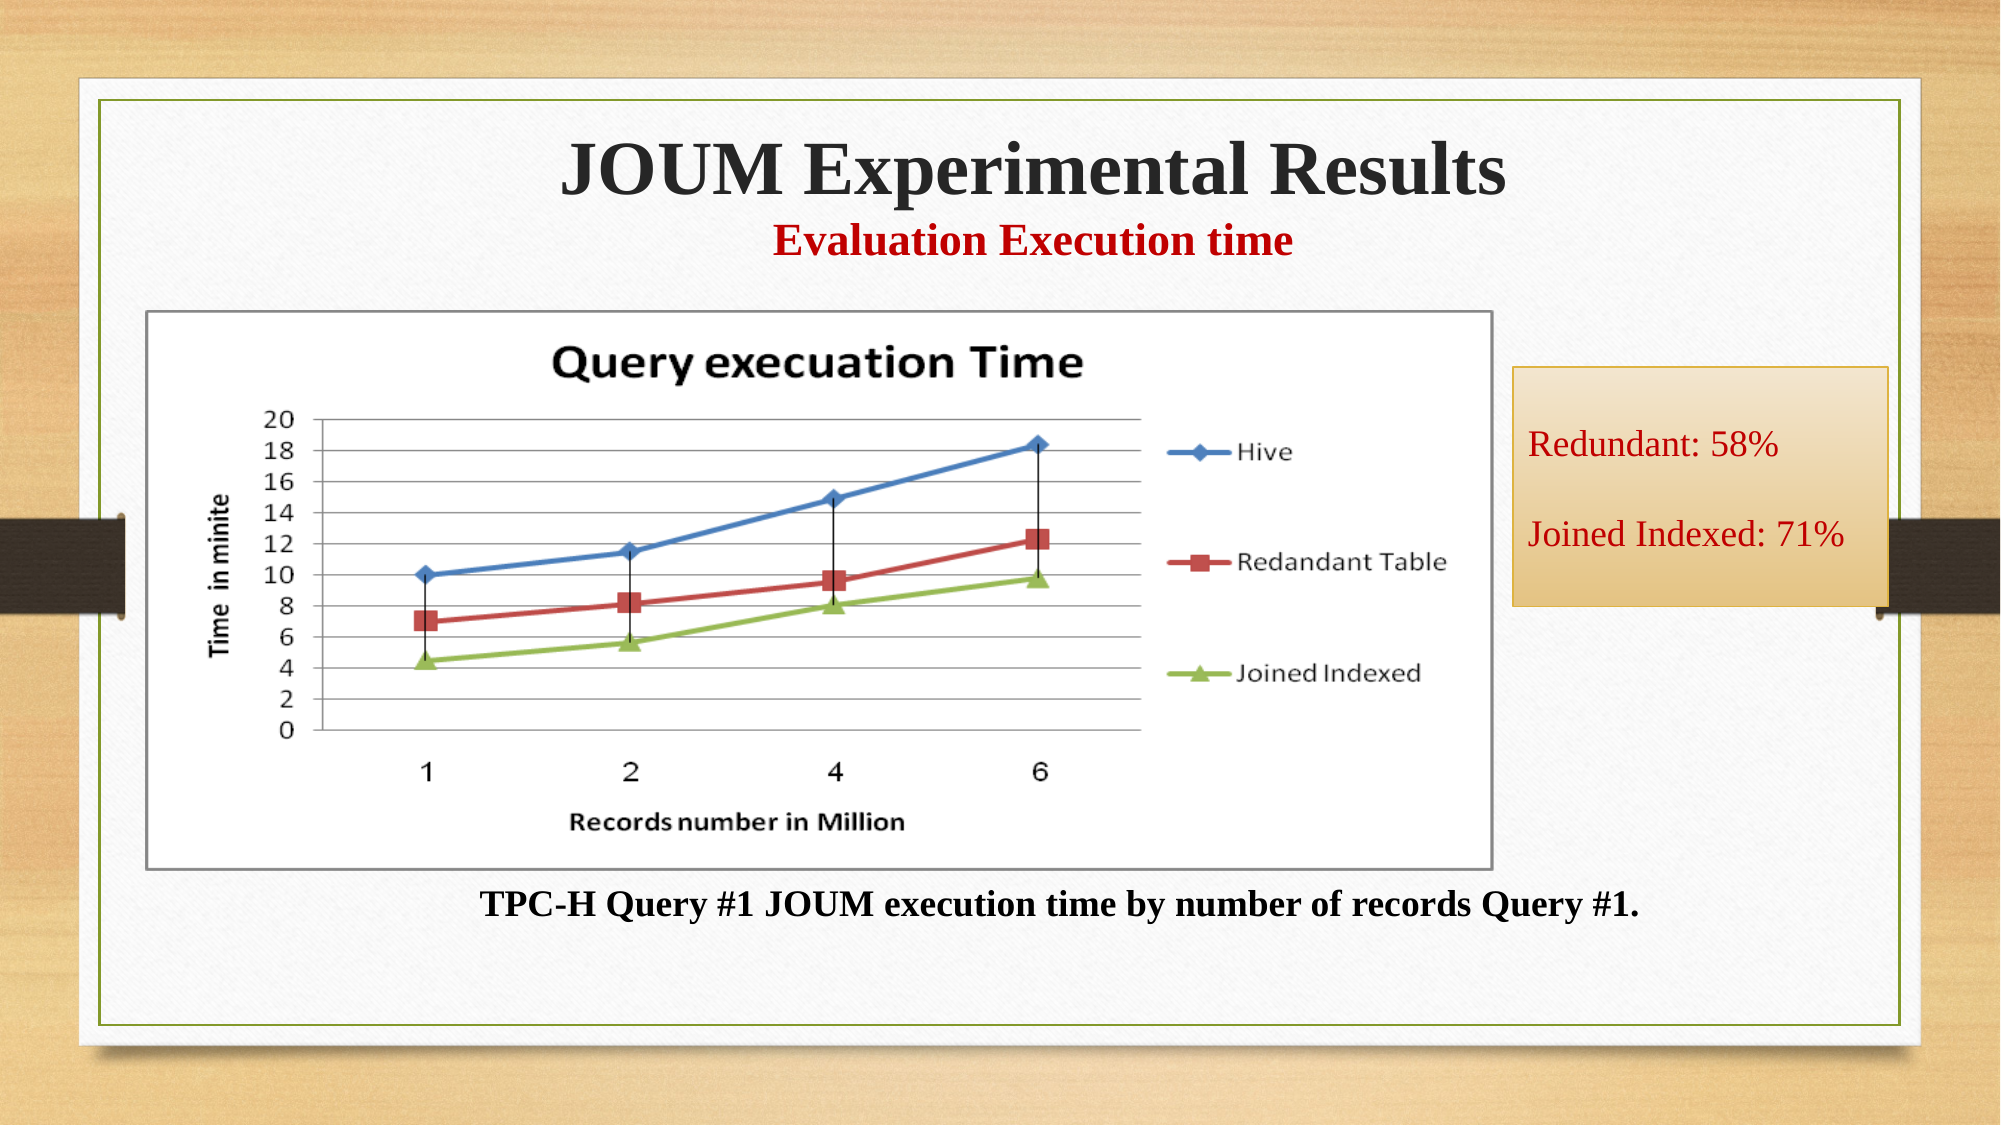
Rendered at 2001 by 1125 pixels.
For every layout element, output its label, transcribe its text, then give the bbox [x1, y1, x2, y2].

title JOUM Experimental Results Evaluation Execution time [141, 109, 1925, 273]
text_box Redundant: 58% Joined Indexed: 71% [1512, 366, 1889, 607]
picture [0, 0, 2001, 1125]
text_box TPC-H Query #1 JOUM execution time by number of records Query #1. [396, 871, 1724, 1010]
